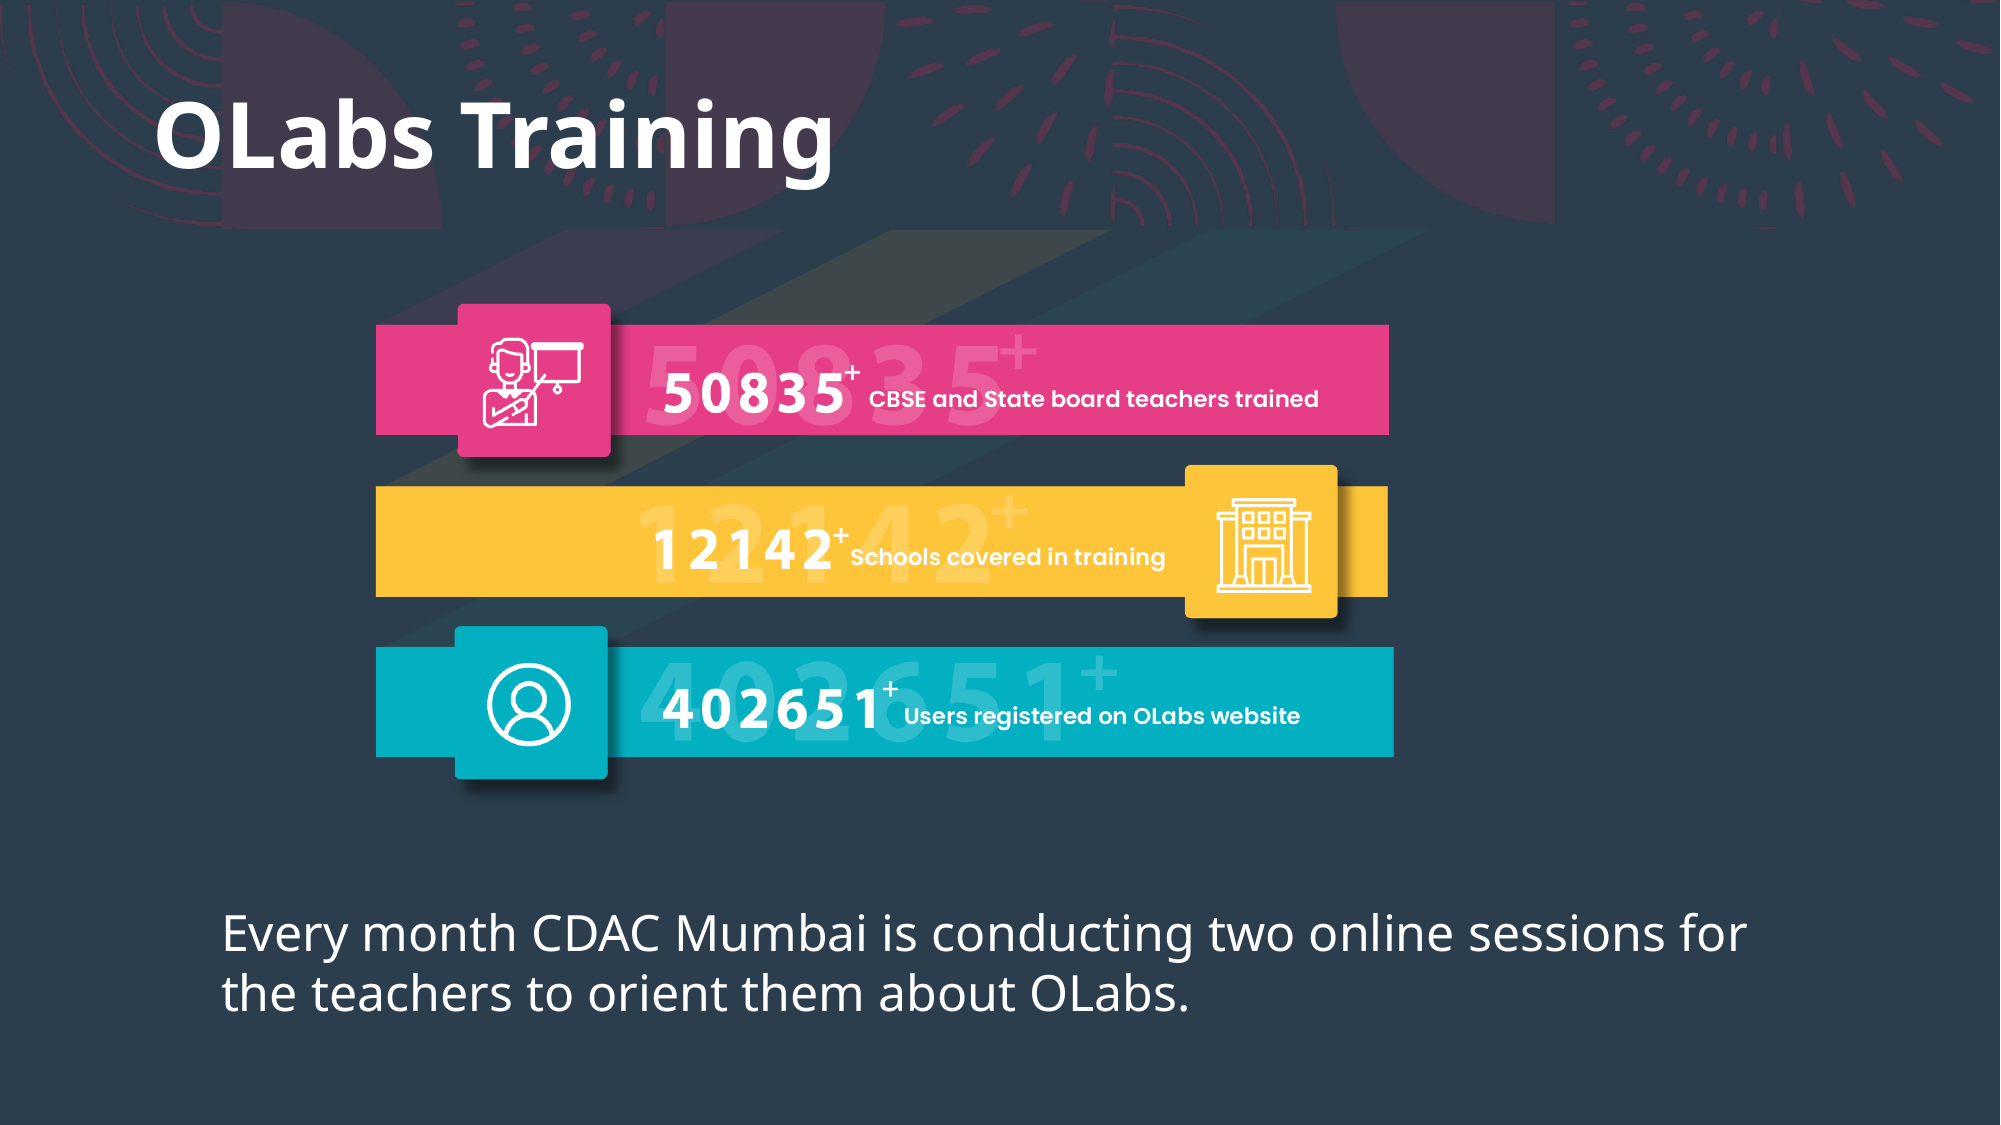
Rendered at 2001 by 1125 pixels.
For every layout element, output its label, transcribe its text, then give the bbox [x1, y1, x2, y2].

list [346, 230, 1439, 829]
text_box Every month CDAC Mumbai is conducting two online sessions for the teachers to orient them about OLabs. [206, 894, 1768, 1030]
title OLabs Training [137, 60, 1863, 205]
